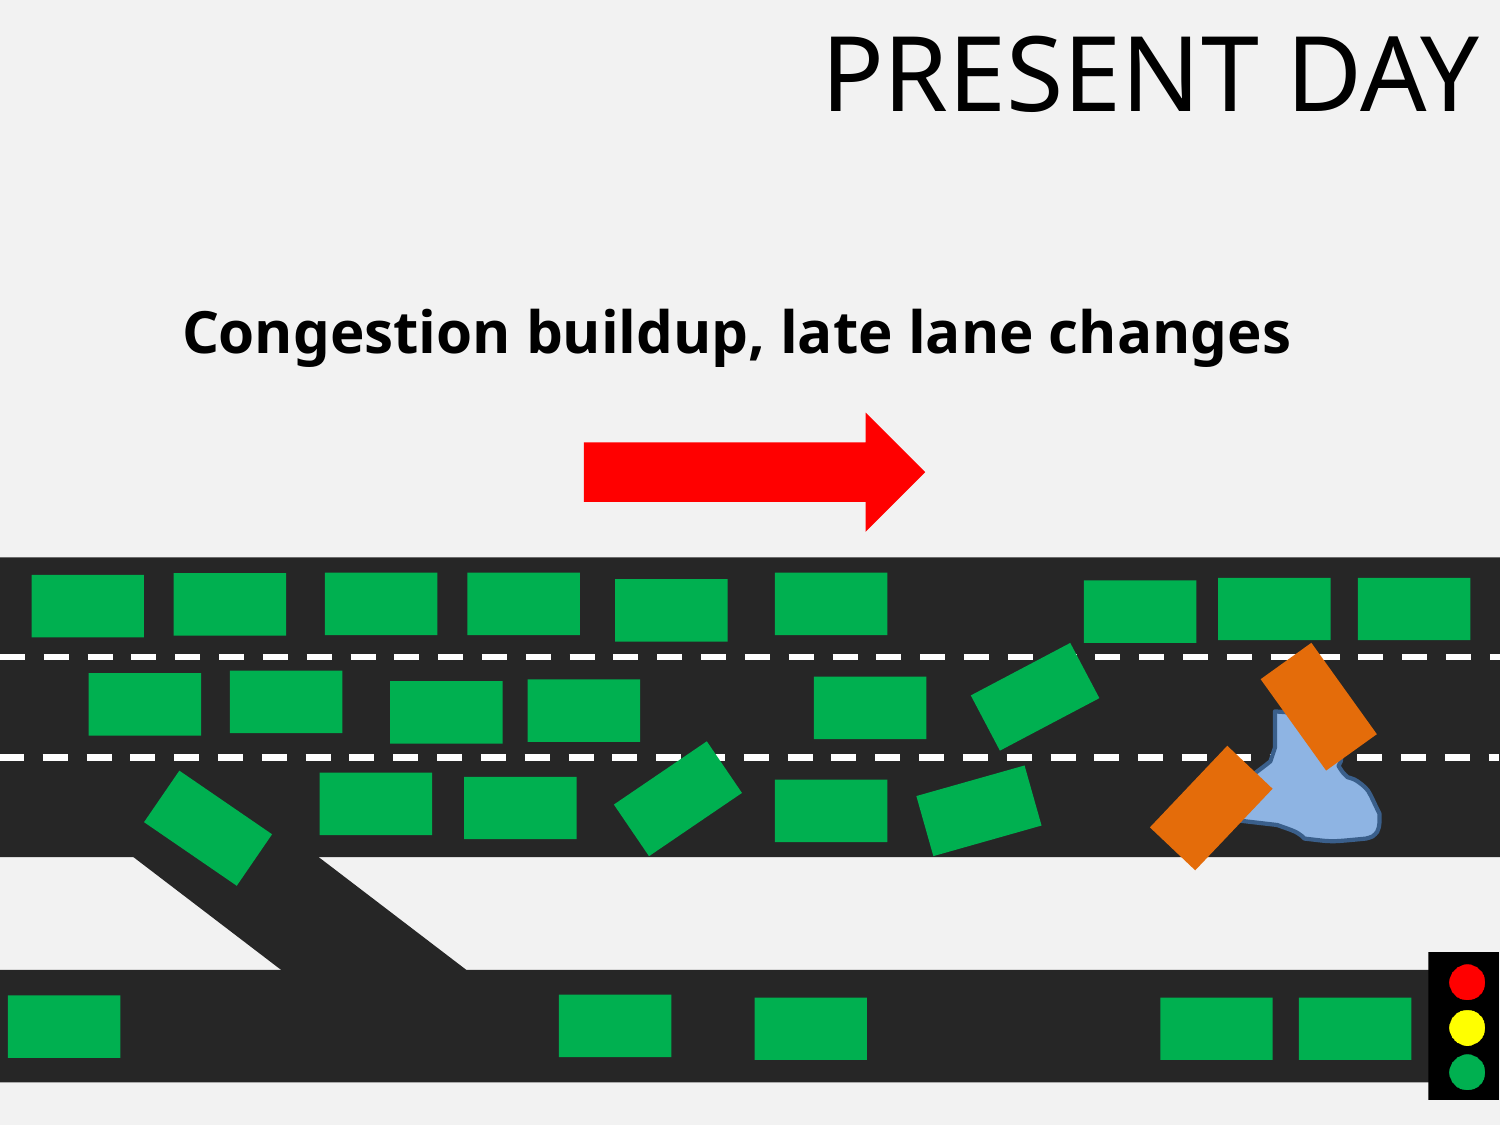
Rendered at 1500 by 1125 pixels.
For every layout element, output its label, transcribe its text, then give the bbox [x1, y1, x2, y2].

text_box PRESENT DAY [0, 0, 1495, 140]
text_box [581, 410, 928, 534]
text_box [1428, 951, 1500, 1101]
text_box Congestion buildup, late lane changes [0, 287, 1495, 373]
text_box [0, 557, 1500, 1083]
